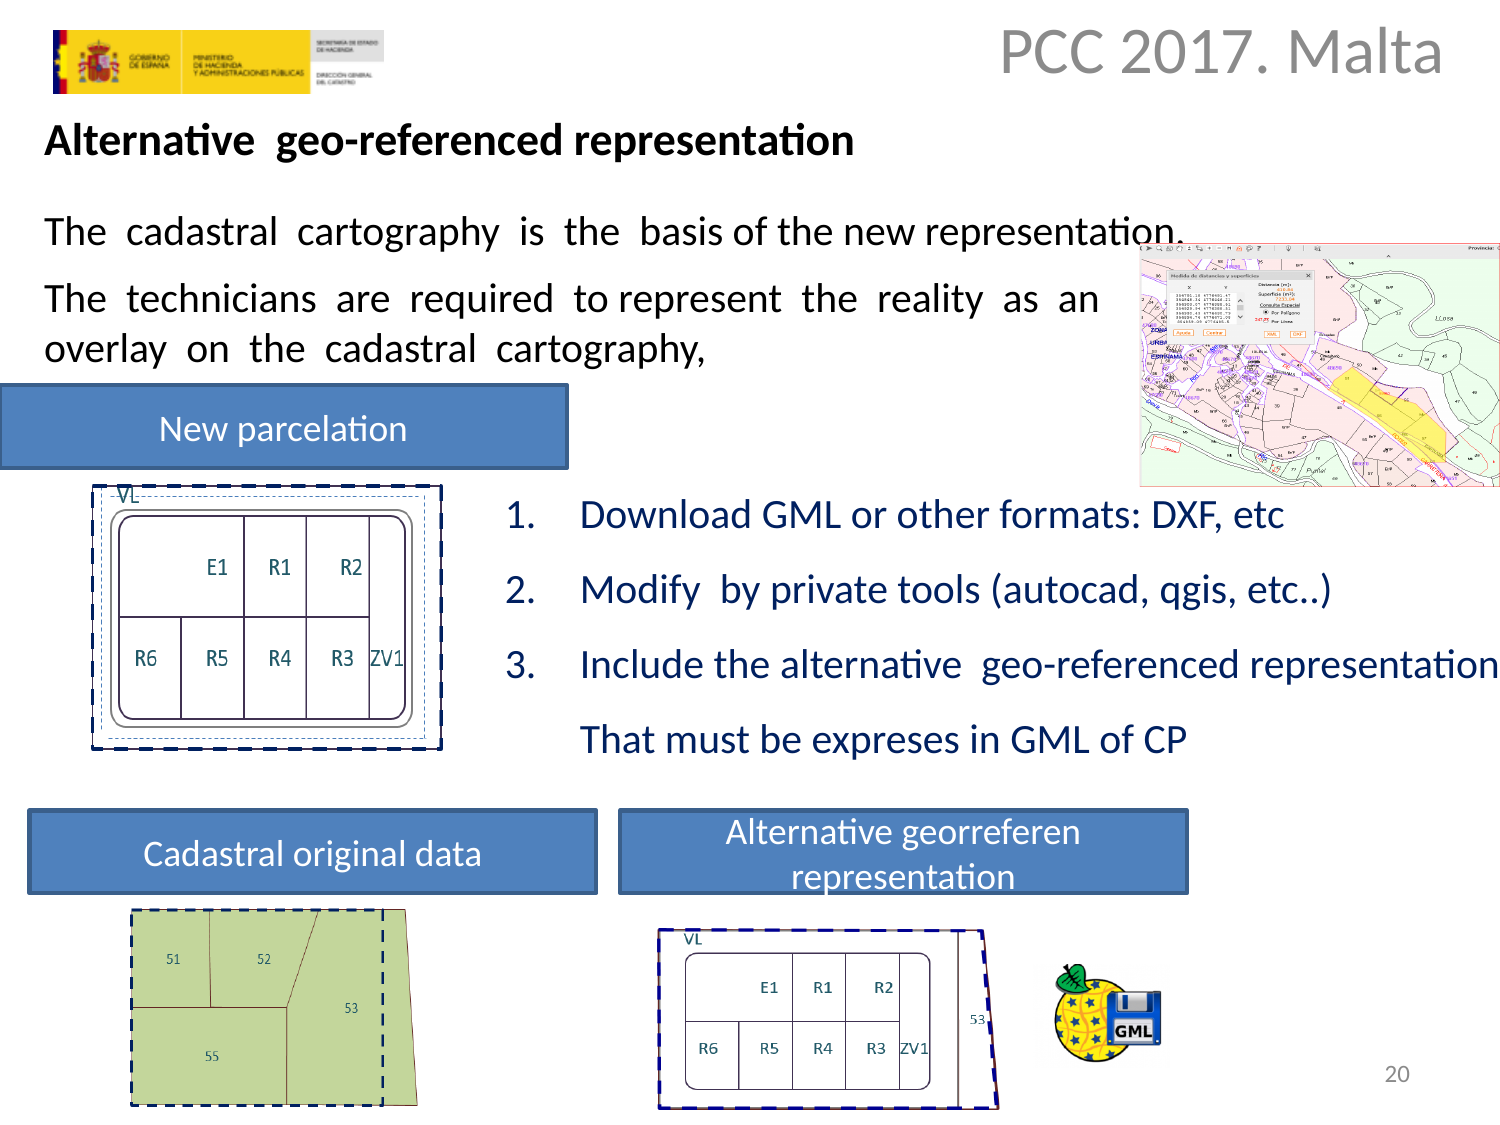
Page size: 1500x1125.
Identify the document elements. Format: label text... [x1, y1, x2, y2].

picture [53, 30, 384, 94]
text_box Download GML or other formats: DXF, etc Modify by private tools (autocad, qgis, etc..) Include the alternative geo-referenced representation That must be expreses in GML of CP [530, 479, 1500, 770]
text_box Alternative geo-referenced representation [29, 101, 1459, 172]
text_box The cadastral cartography is the basis of the new representation. The technicians are required to represent the reality as an overlay on the cadastral cartography, [29, 196, 1235, 379]
slide_number 20 [1074, 1042, 1425, 1103]
text_box [1139, 243, 1500, 487]
picture [64, 900, 520, 1125]
text_box Cadastral original data [27, 808, 598, 895]
picture [619, 915, 1170, 1125]
text_box Alternative georreferen representation [618, 808, 1189, 895]
picture [29, 467, 526, 776]
text_box New parcelation [0, 383, 569, 470]
